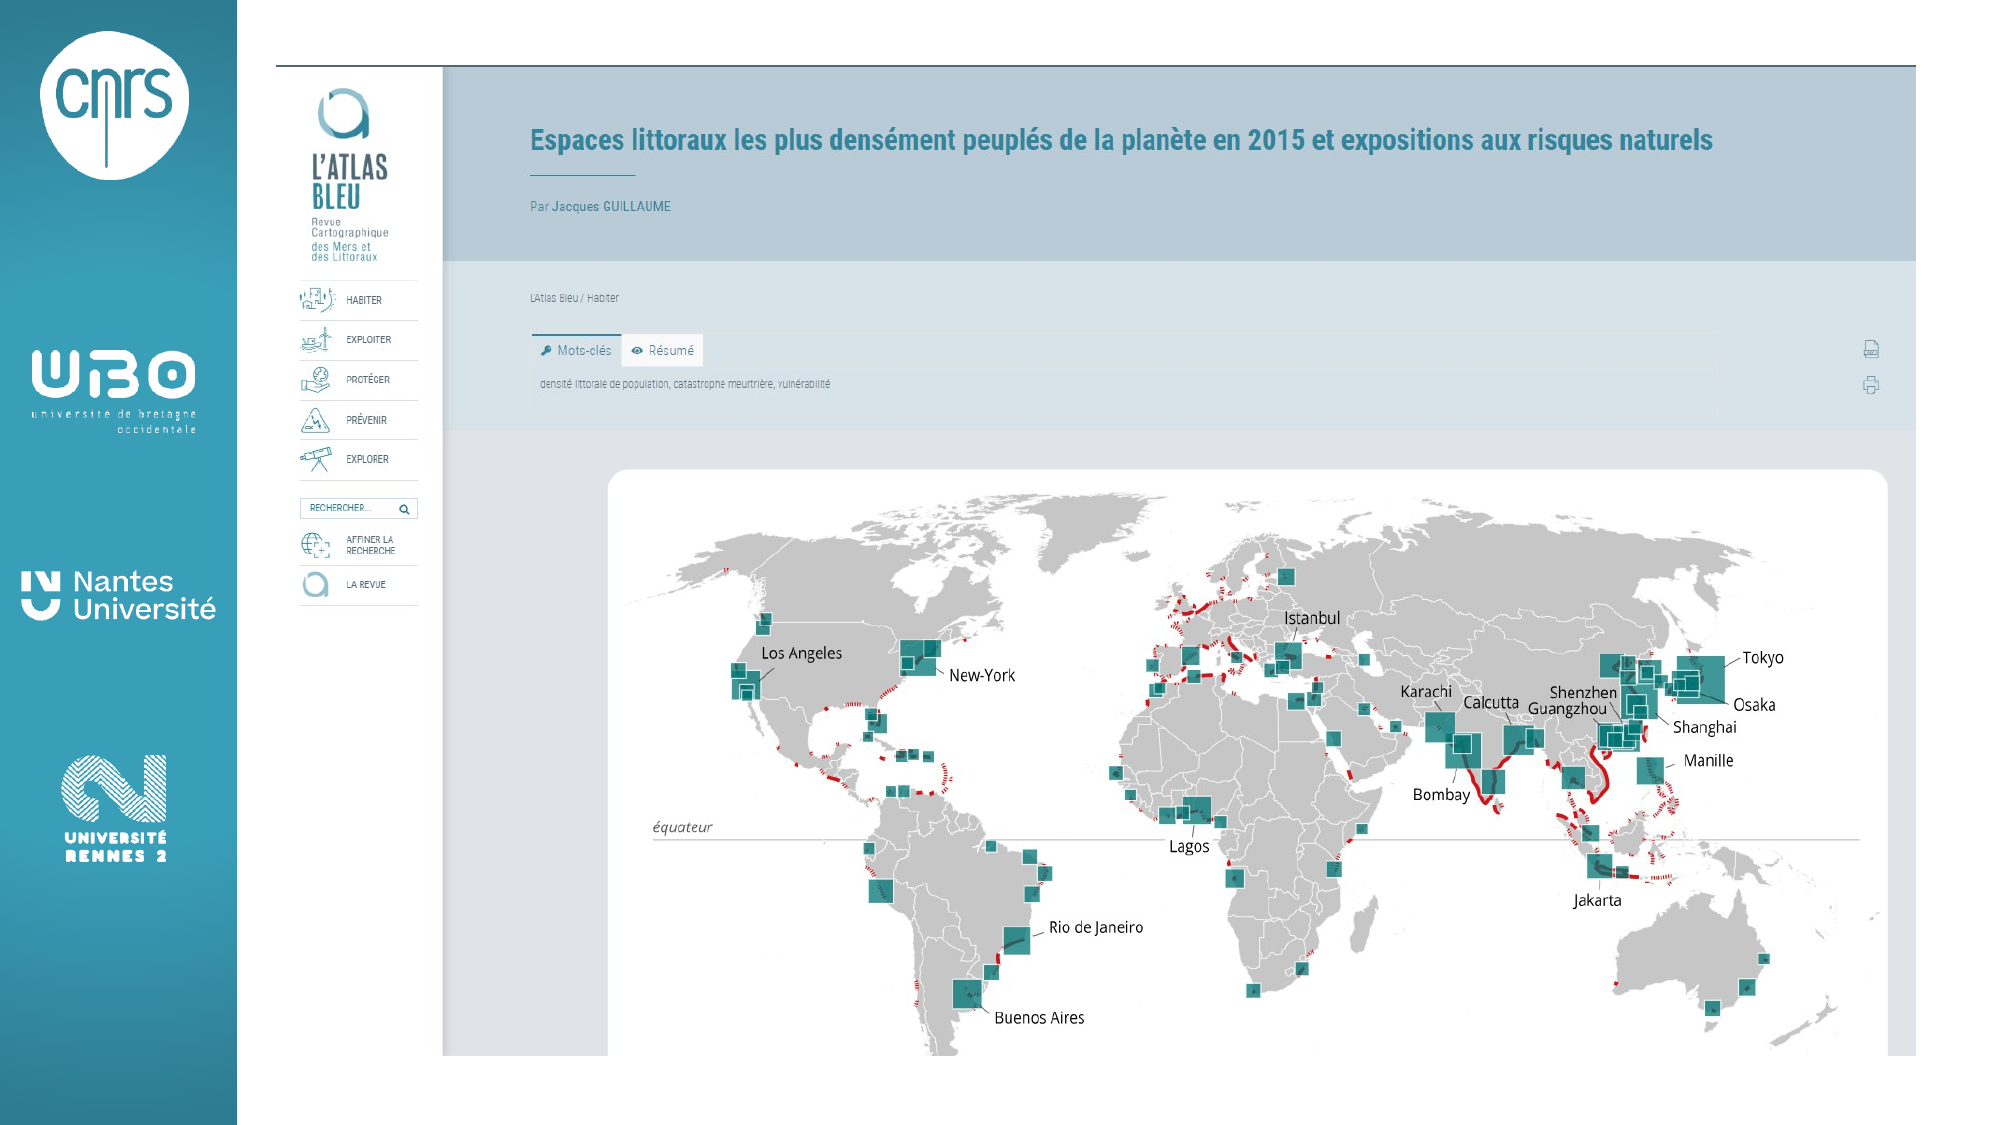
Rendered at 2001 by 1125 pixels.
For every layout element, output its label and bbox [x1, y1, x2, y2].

picture [276, 65, 1916, 1057]
picture [0, 0, 254, 1125]
